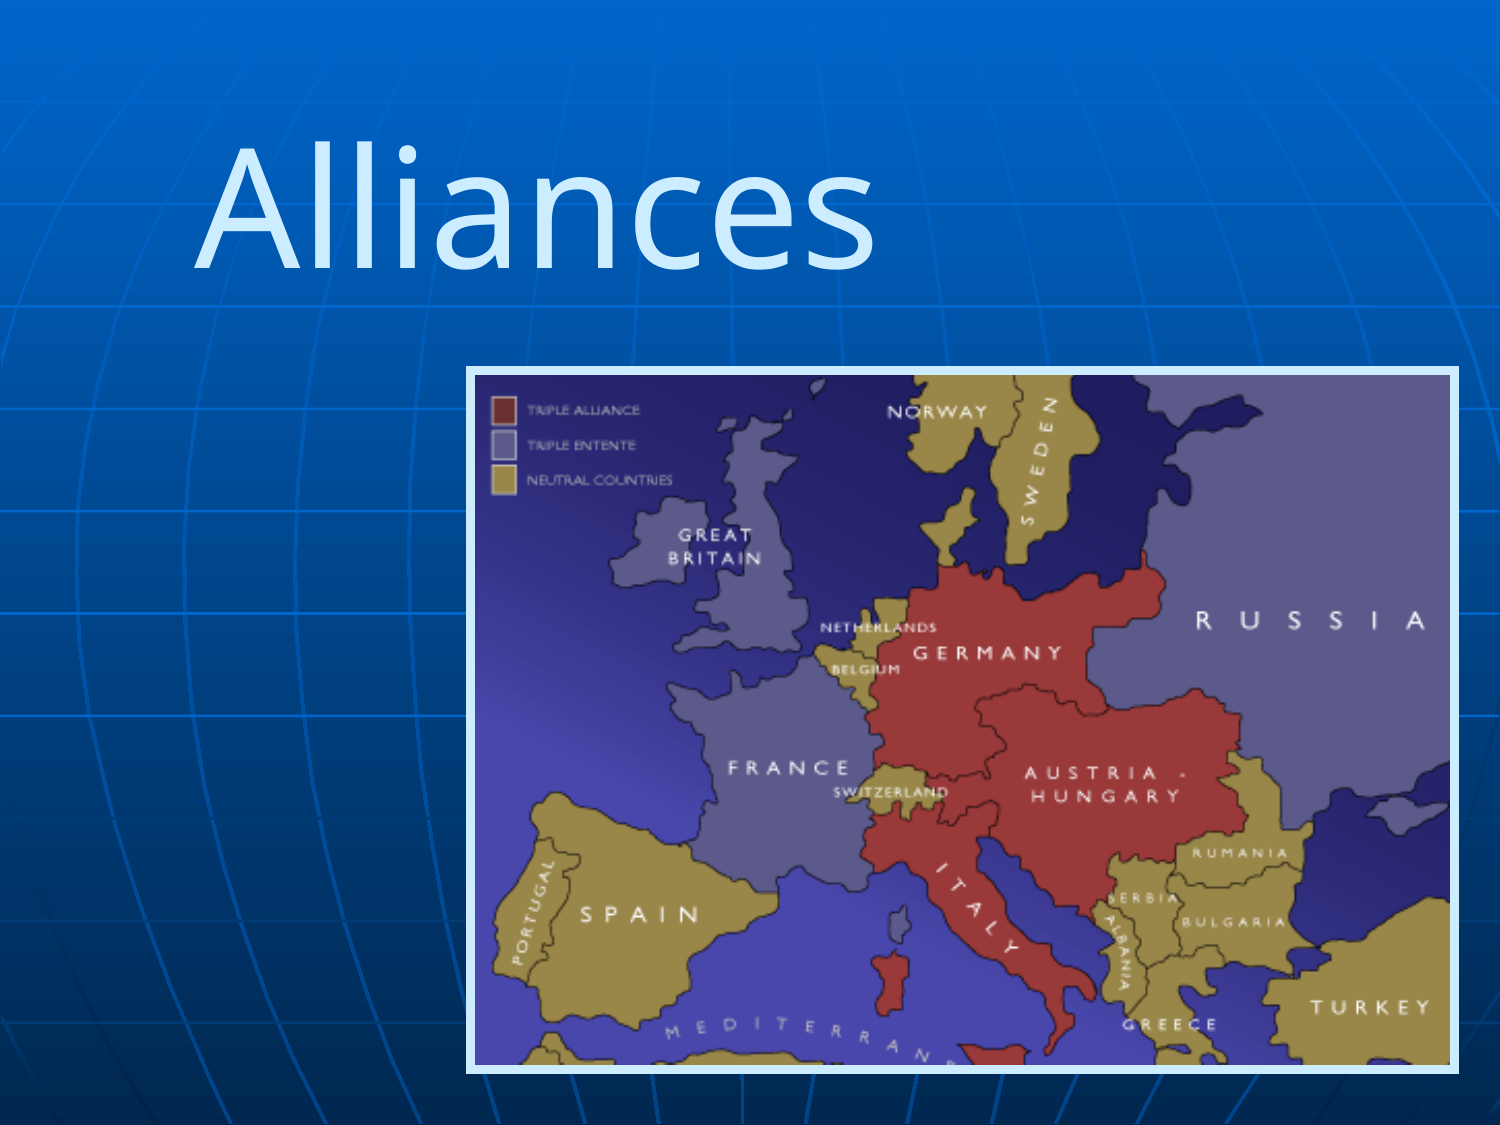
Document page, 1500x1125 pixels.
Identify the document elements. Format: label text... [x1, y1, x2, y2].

picture [474, 374, 1451, 1066]
title Alliances [0, 87, 1076, 311]
